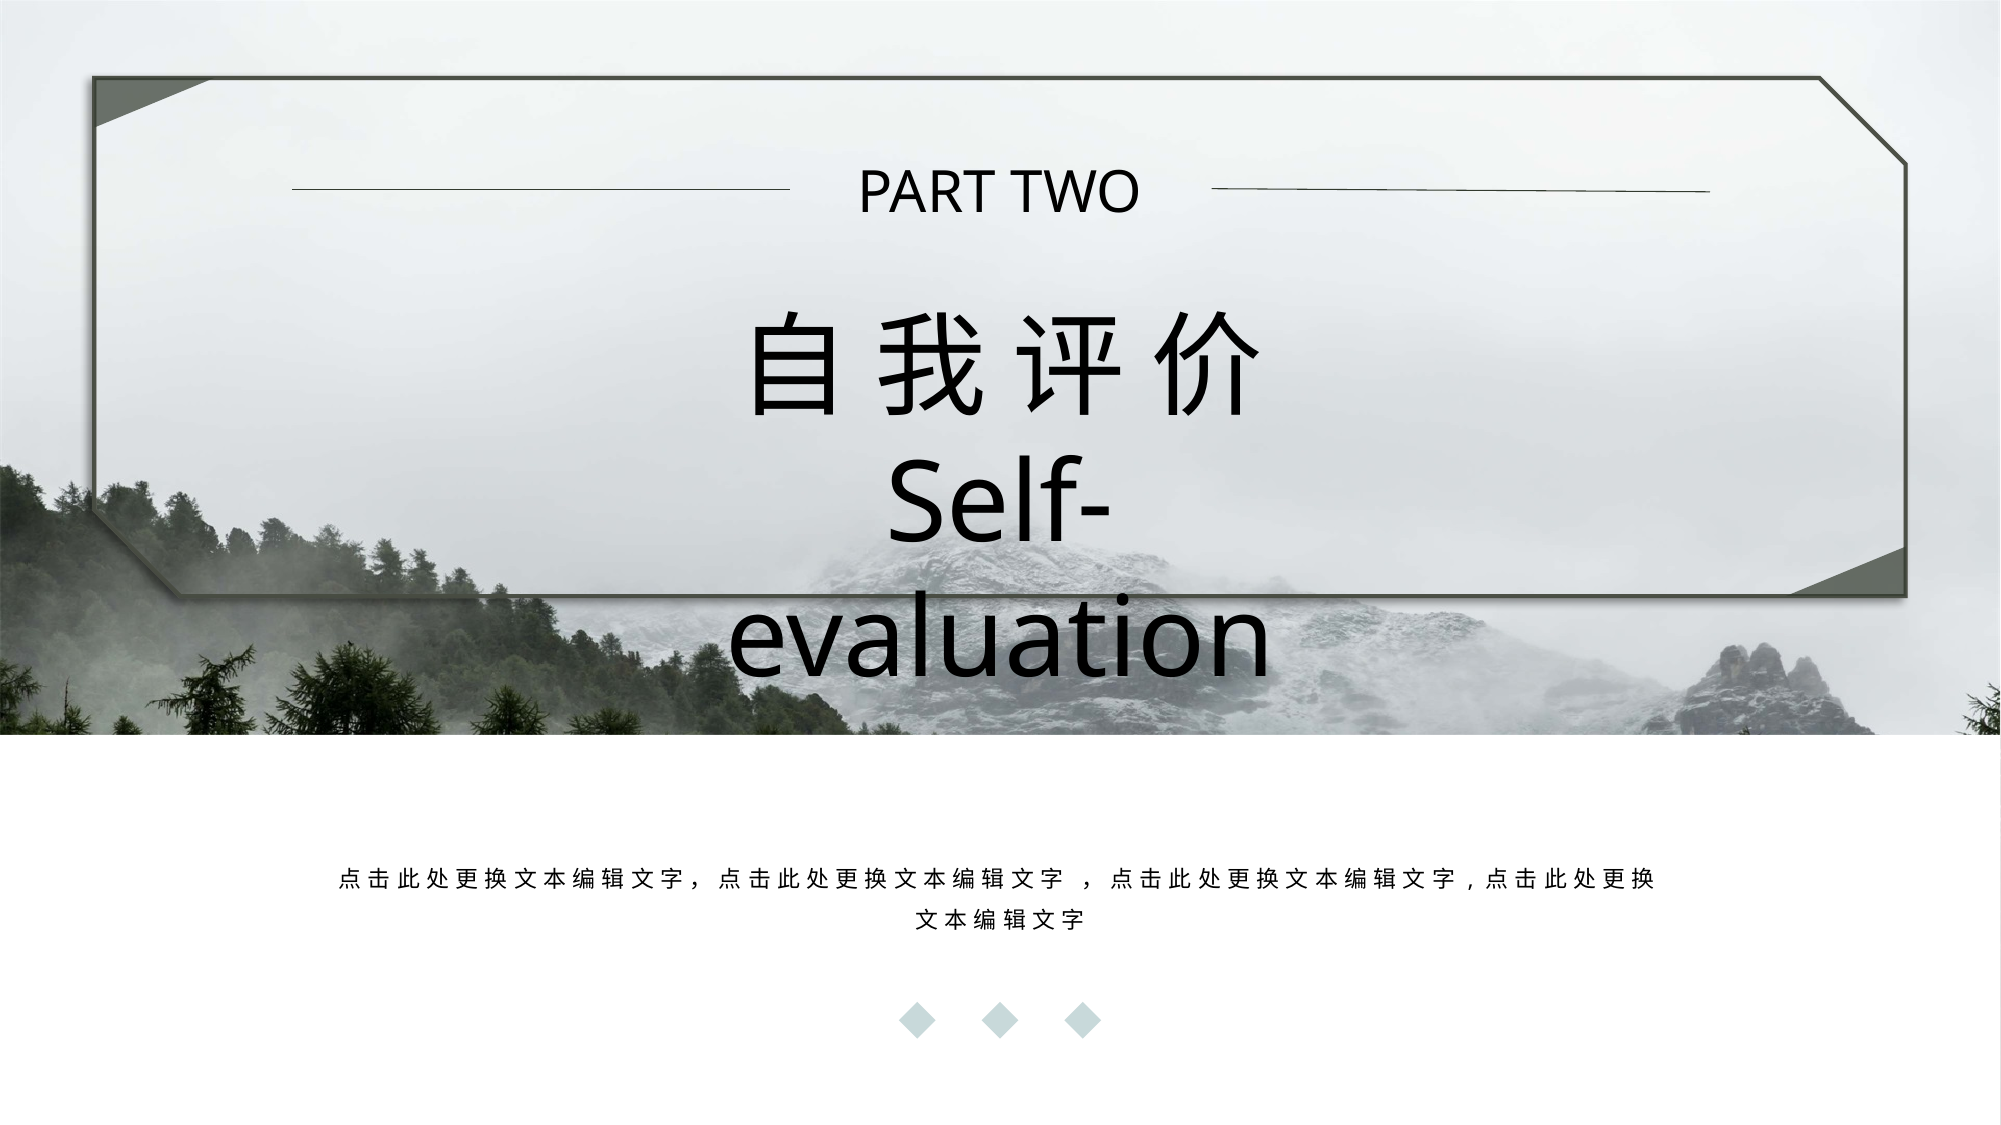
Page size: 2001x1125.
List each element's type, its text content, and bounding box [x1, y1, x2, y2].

picture [0, 0, 2001, 1125]
text_box 点击此处更换文本编辑文字，点击此处更换文本编辑文字 ，点击此处更换文本编辑文字,点击此处更换文本编辑文字 [321, 843, 1679, 941]
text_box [1211, 188, 1710, 192]
text_box PART TWO [714, 146, 1285, 231]
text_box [898, 1001, 1102, 1039]
text_box [1785, 545, 1907, 598]
text_box 自 我 评 价 Self-evaluation [595, 286, 1404, 707]
text_box [0, 734, 2000, 1125]
text_box [93, 76, 215, 130]
text_box [93, 76, 1907, 598]
